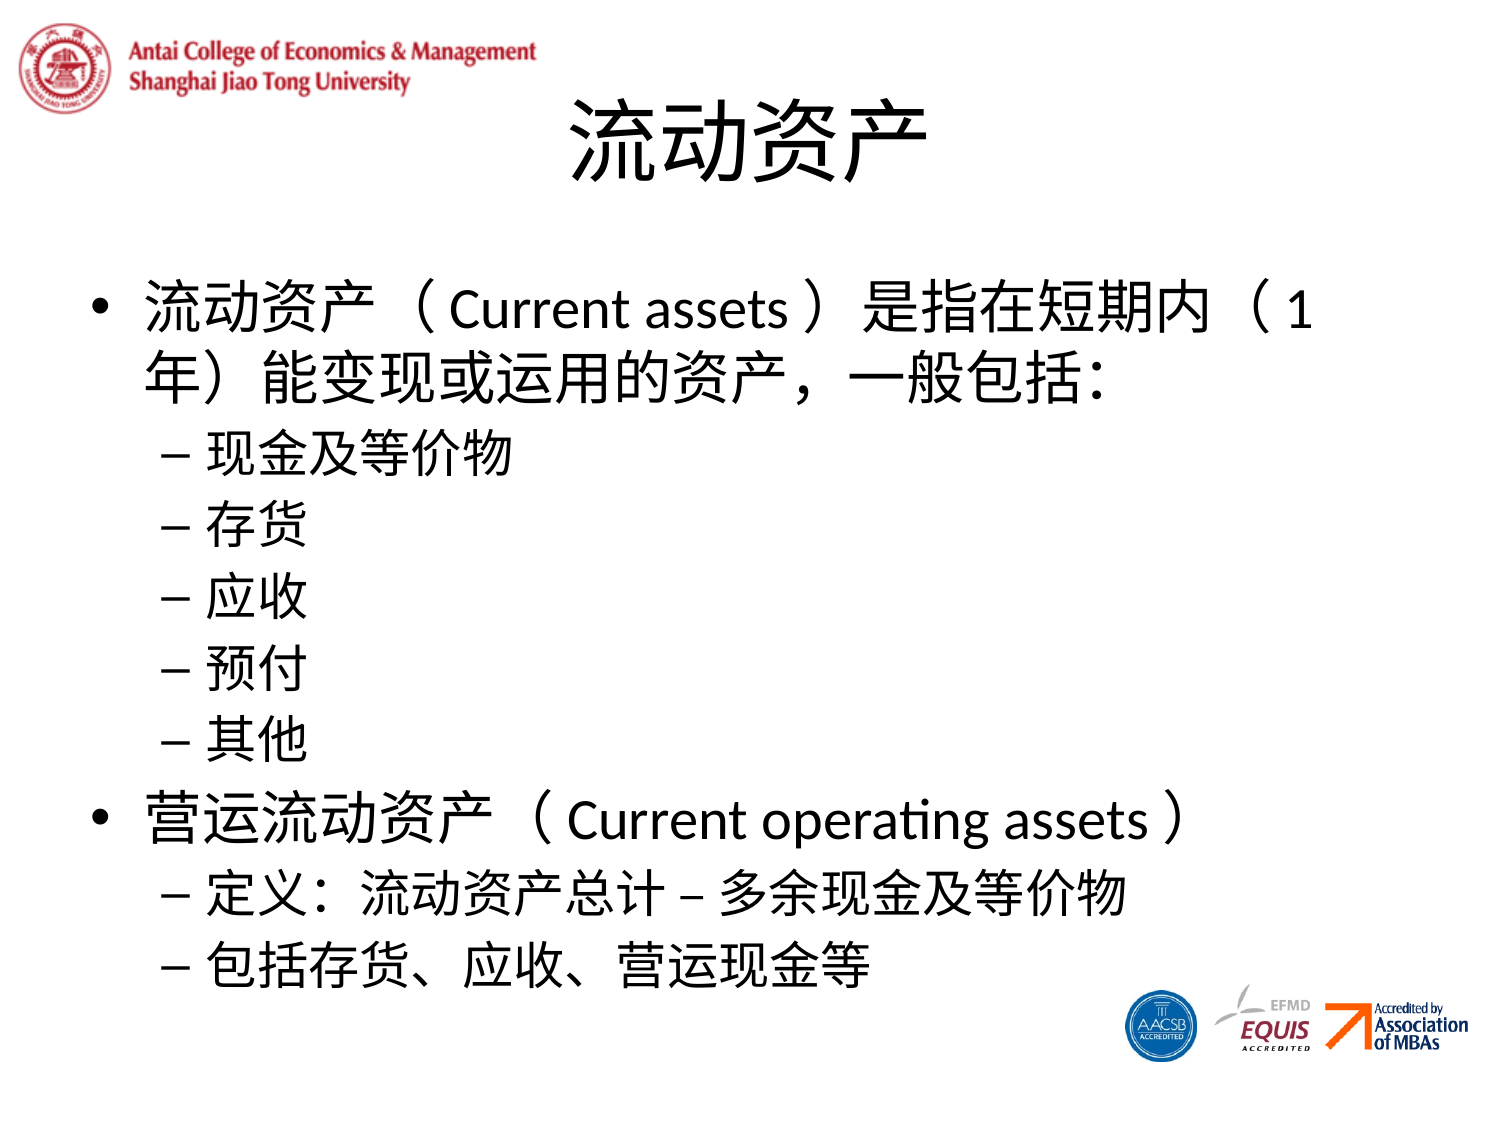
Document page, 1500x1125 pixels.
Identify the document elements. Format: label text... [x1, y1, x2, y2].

list 流动资产（Current assets）是指在短期内（1年）能变现或运用的资产，一般包括： 现金及等价物 存货 应收 预付 其他 营运流动资产（Current operating assets） 定义：流动资产总计 – 多余现金及等价物 包括存货、应收、营运现金等 [75, 262, 1425, 1005]
title 流动资产 [75, 45, 1425, 233]
picture [1325, 1002, 1468, 1050]
picture [1214, 1005, 1310, 1051]
picture [1125, 1005, 1197, 1062]
picture [2, 19, 548, 119]
